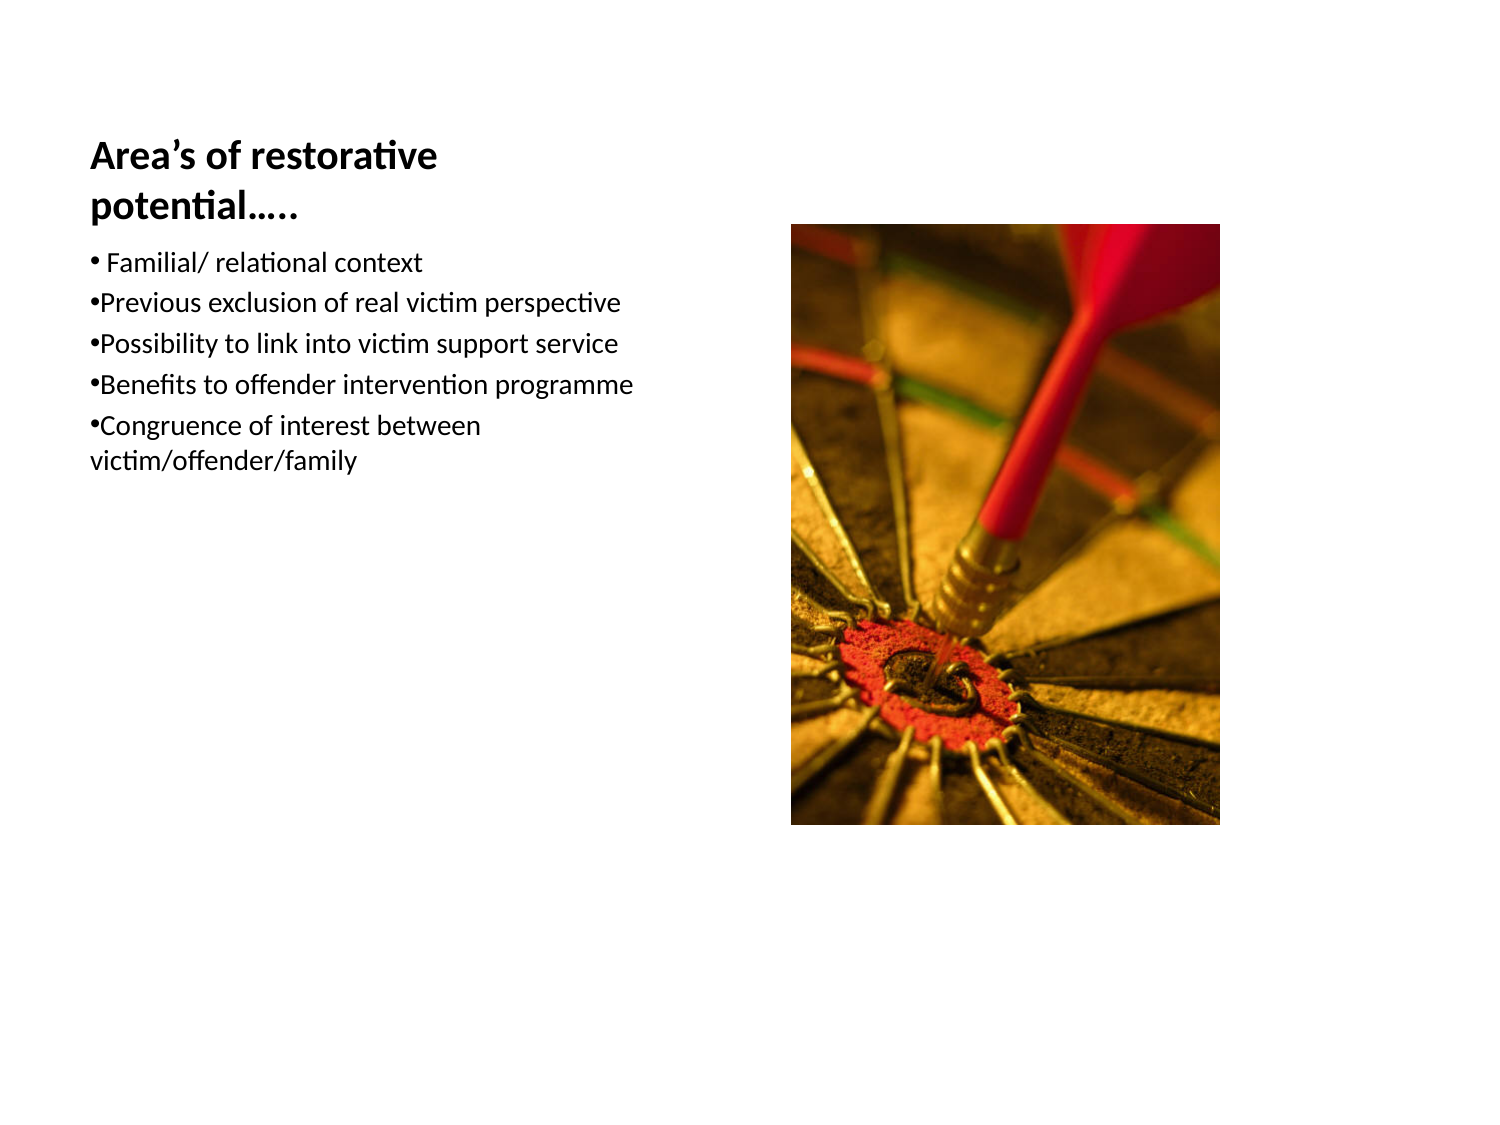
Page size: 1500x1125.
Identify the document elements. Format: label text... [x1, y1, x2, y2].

title Area’s of restorative potential….. [75, 44, 569, 235]
list Familial/ relational context Previous exclusion of real victim perspective Possibility to link into victim support service Benefits to offender intervention programme Congruence of interest between victim/offender/family [75, 235, 750, 1005]
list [791, 224, 1220, 826]
